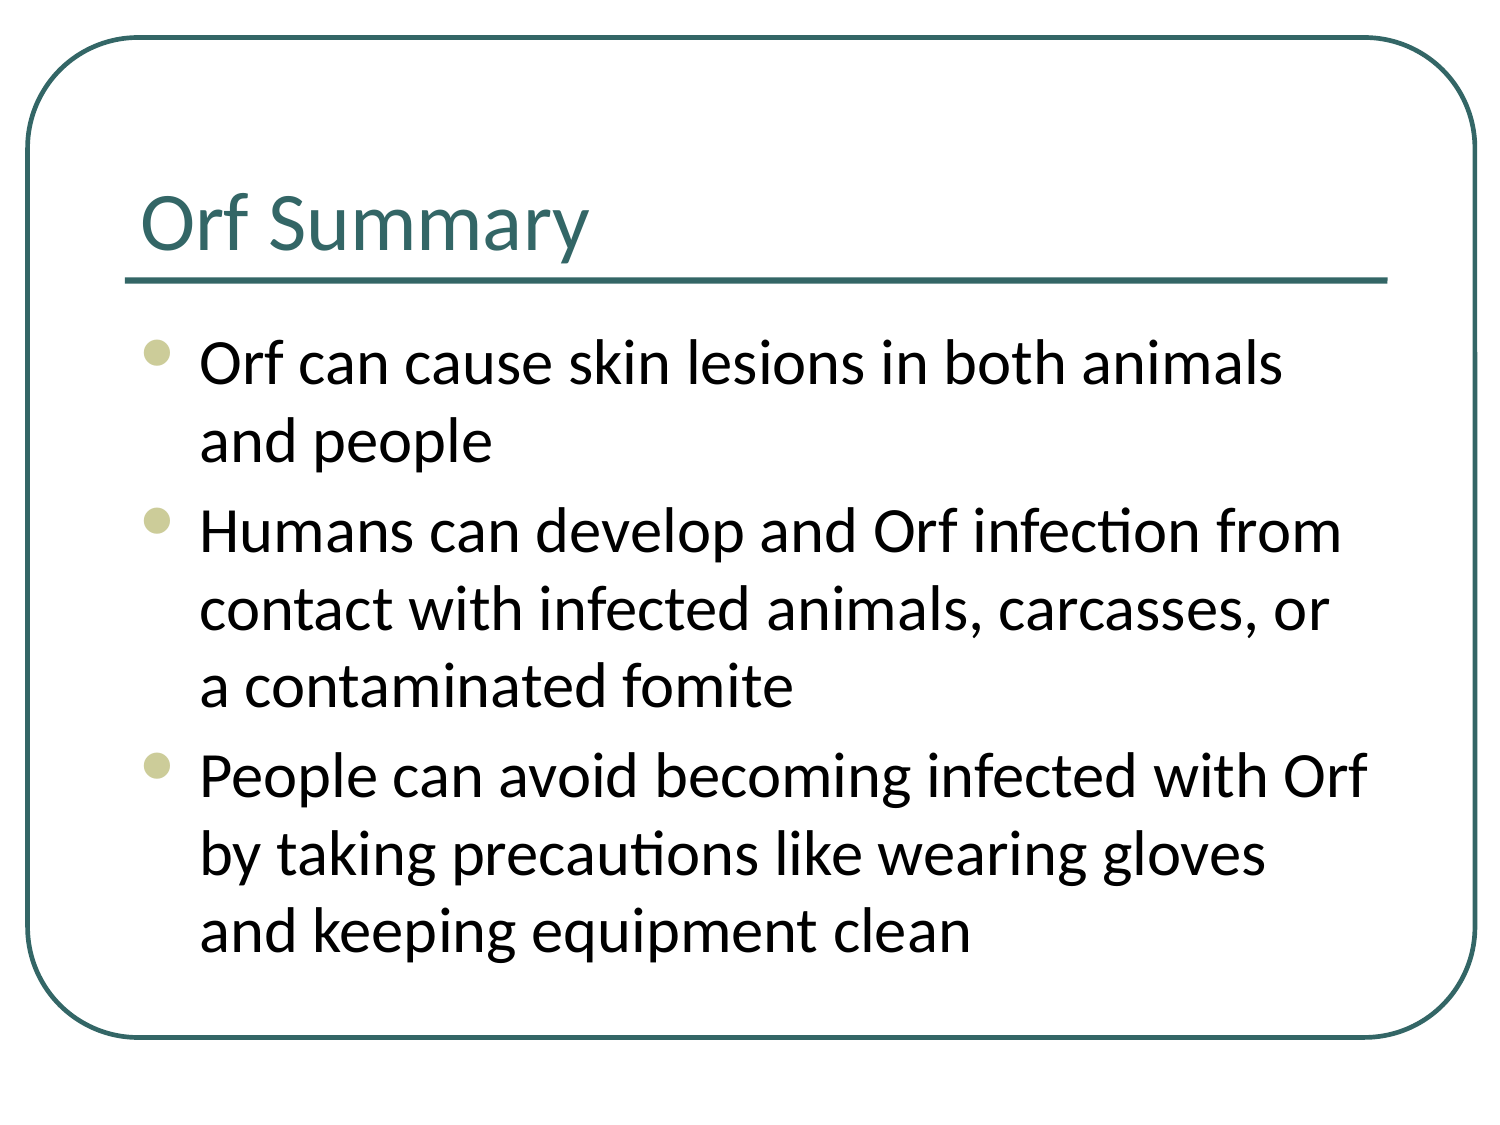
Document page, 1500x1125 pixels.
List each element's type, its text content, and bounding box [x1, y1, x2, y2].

title Orf Summary [124, 87, 1388, 276]
list Orf can cause skin lesions in both animals and people Humans can develop and Orf infection from contact with infected animals, carcasses, or a contaminated fomite People can avoid becoming infected with Orf by taking precautions like wearing gloves and keeping equipment clean [124, 312, 1388, 976]
